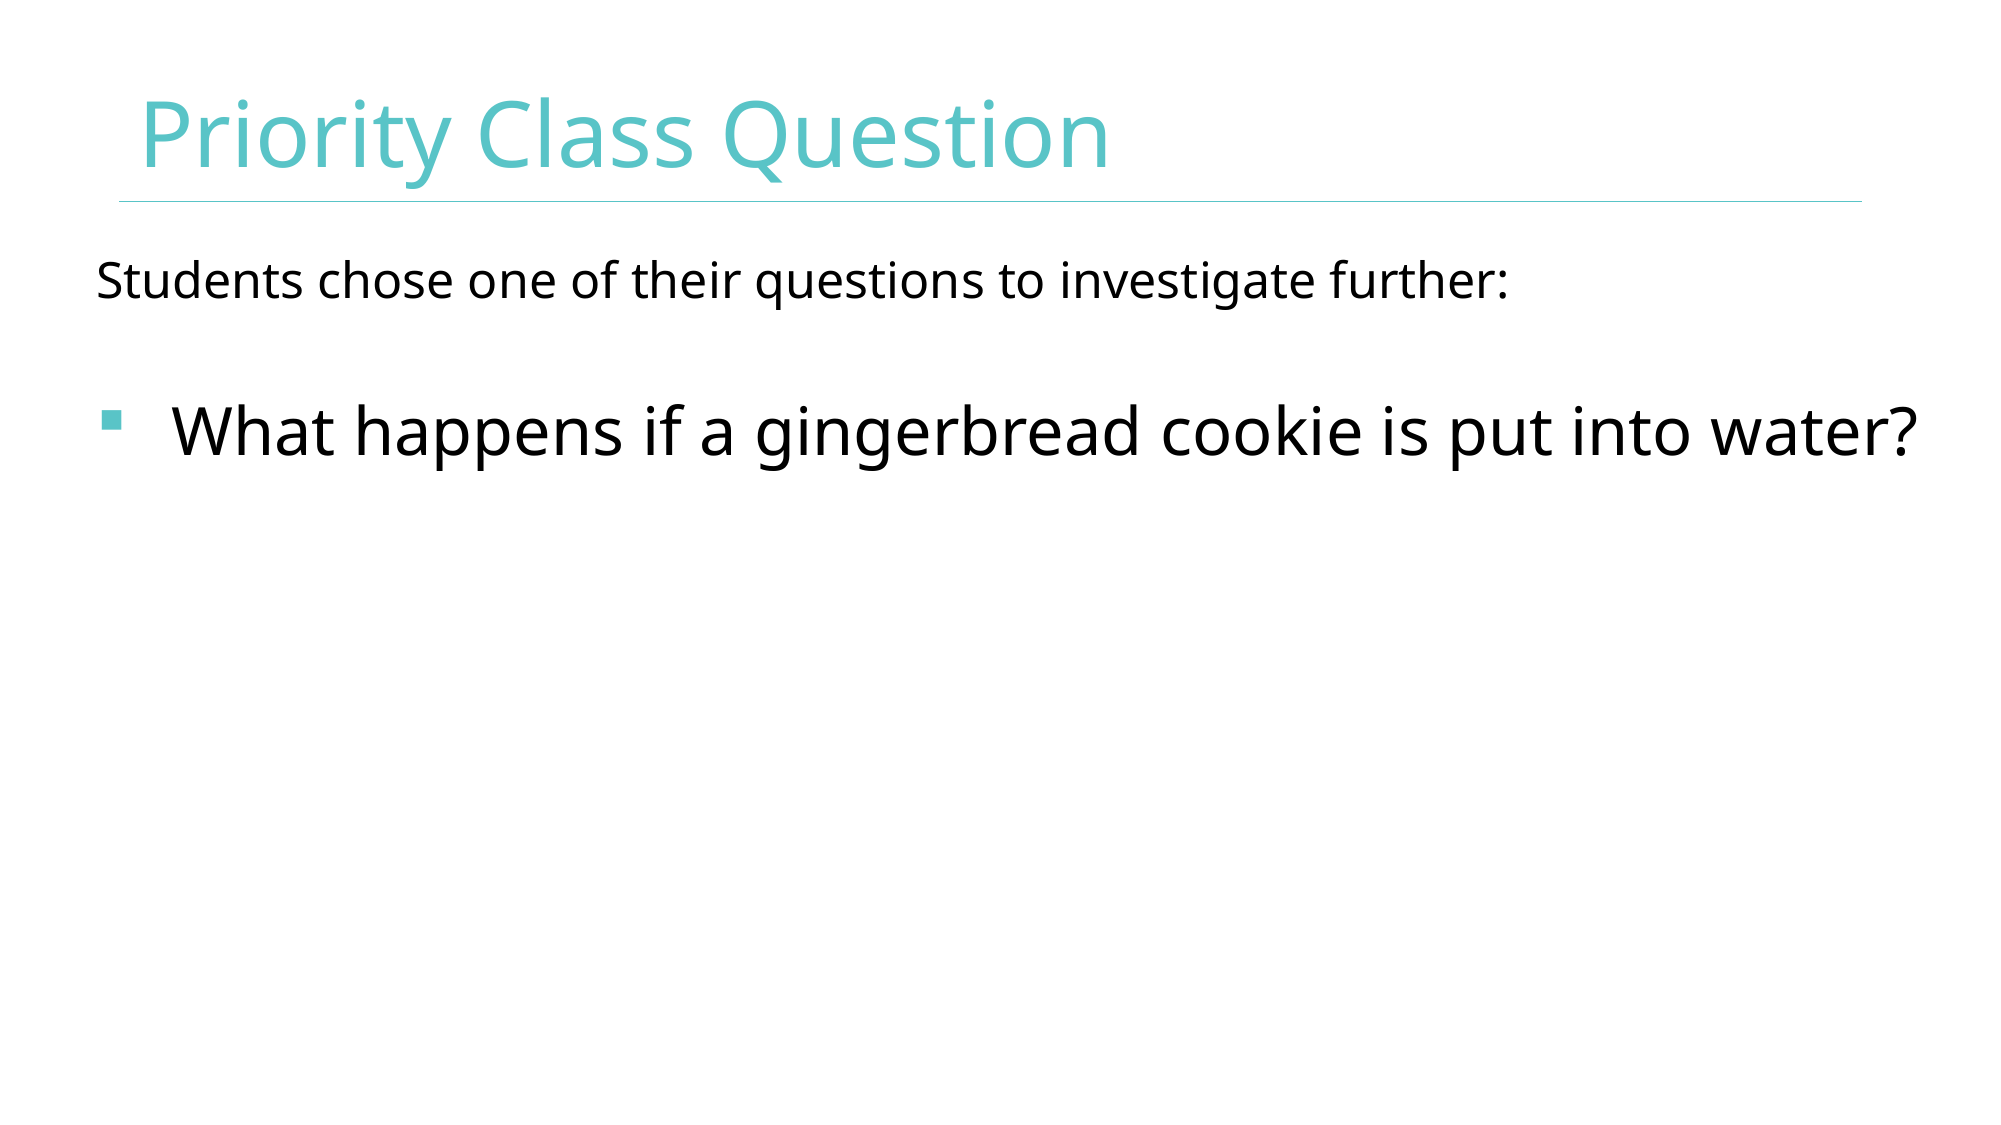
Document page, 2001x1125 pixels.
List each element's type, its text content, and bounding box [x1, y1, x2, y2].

title Priority Class Question [123, 68, 1849, 216]
text_box Students chose one of their questions to investigate further: What happens if a gingerbread cookie is put into water? [81, 240, 2000, 476]
